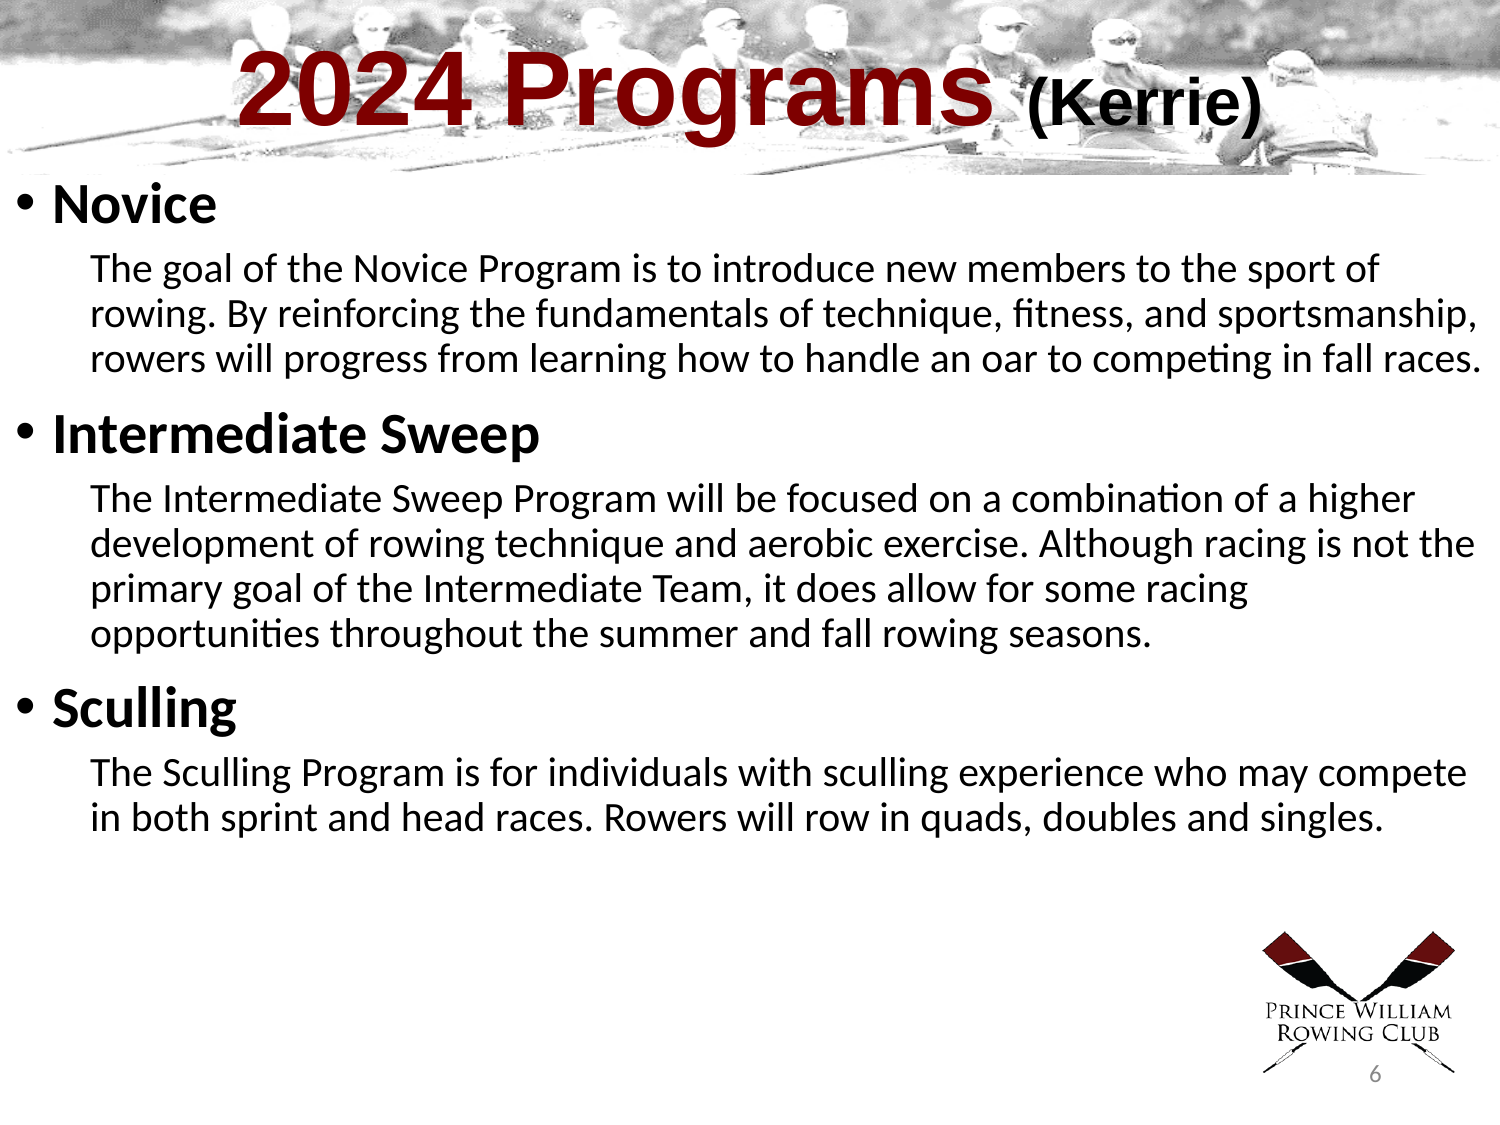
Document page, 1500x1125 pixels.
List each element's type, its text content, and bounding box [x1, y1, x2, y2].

title 2024 Programs (Kerrie) [0, 0, 1500, 192]
list Novice The goal of the Novice Program is to introduce new members to the sport of rowing. By reinforcing the fundamentals of technique, fitness, and sportsmanship, rowers will progress from learning how to handle an oar to competing in fall races. Intermediate Sweep The Intermediate Sweep Program will be focused on a combination of a higher development of rowing technique and aerobic exercise. Although racing is not the primary goal of the Intermediate Team, it does allow for some racing opportunities throughout the summer and fall rowing seasons. Sculling The Sculling Program is for individuals with sculling experience who may compete in both sprint and head races. Rowers will row in quads, doubles and singles. [0, 192, 1500, 1090]
slide_number 6 [1059, 1042, 1397, 1103]
